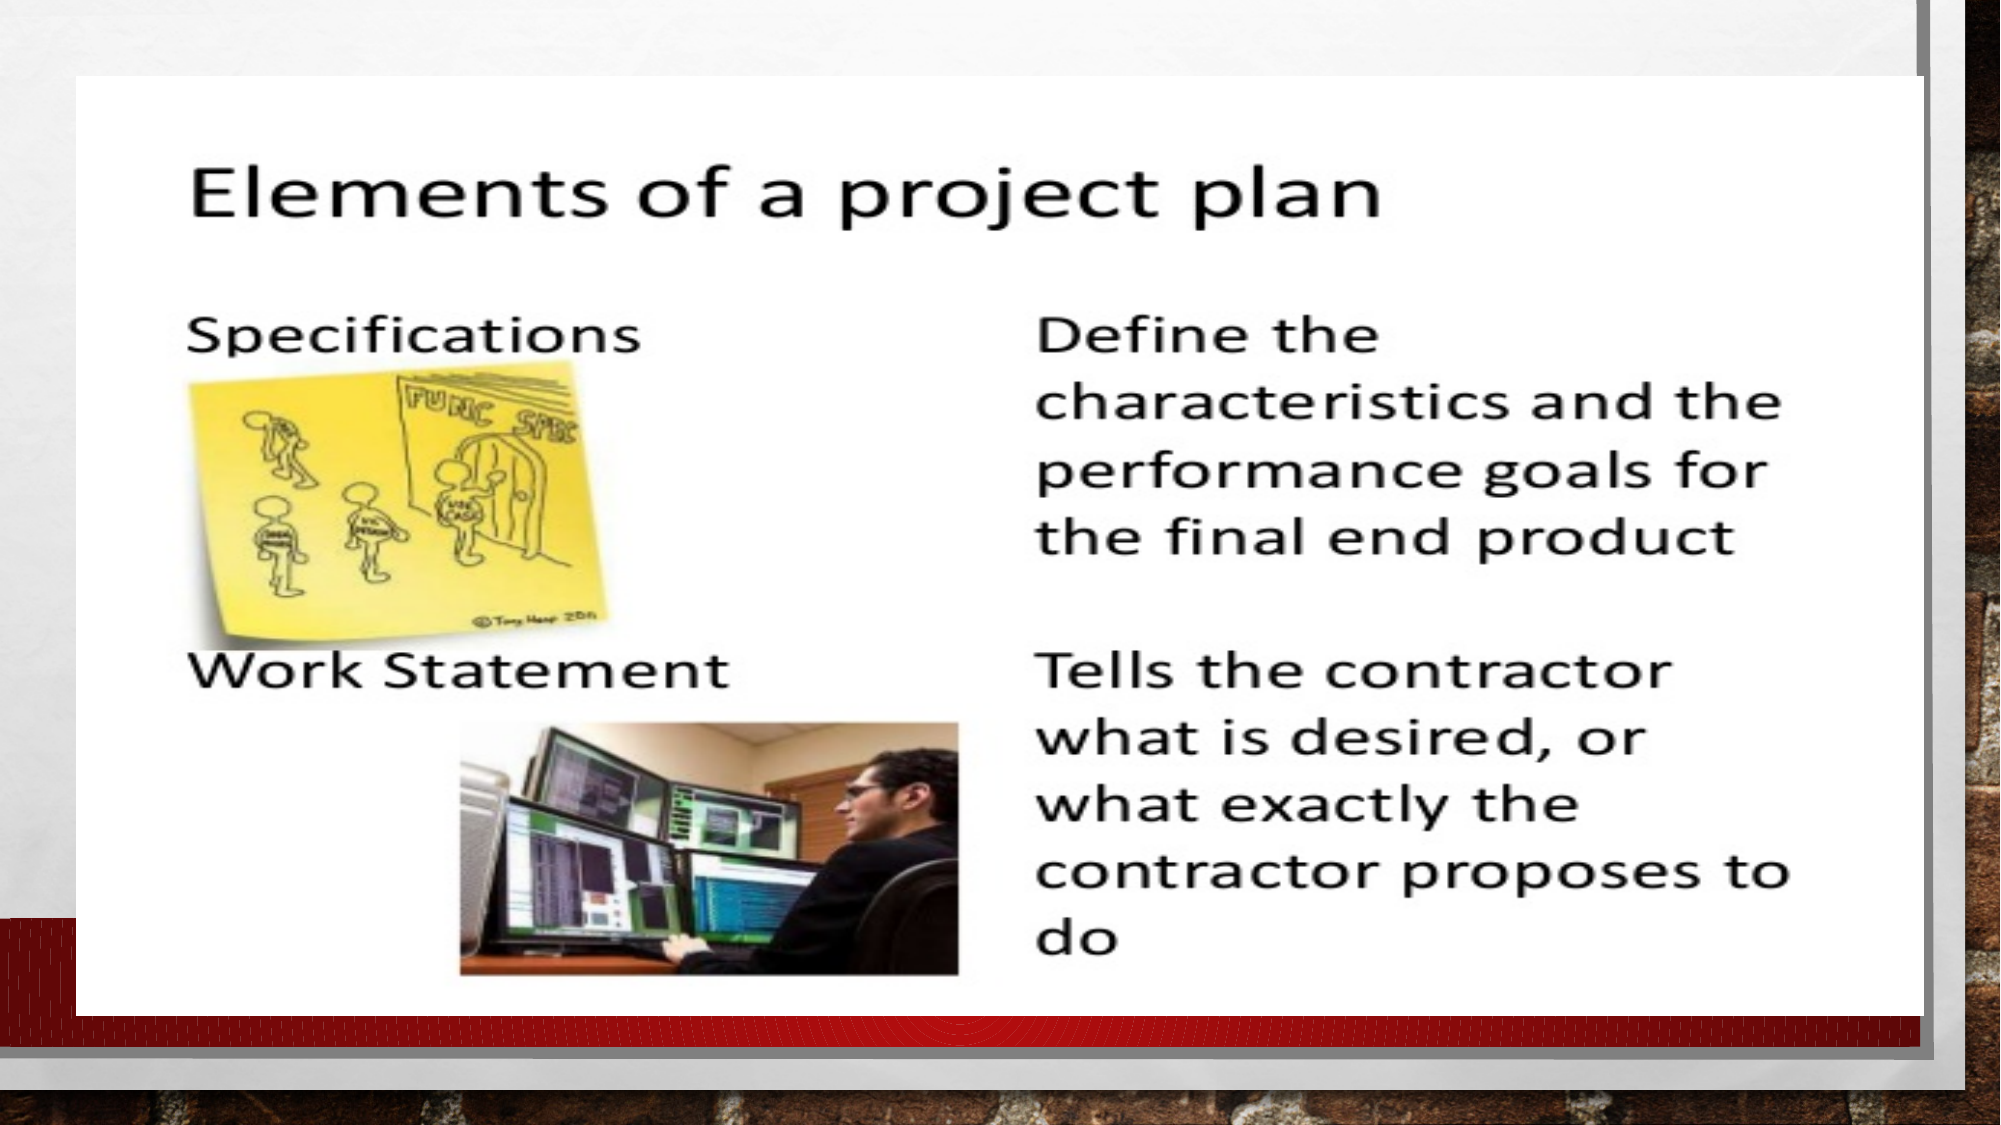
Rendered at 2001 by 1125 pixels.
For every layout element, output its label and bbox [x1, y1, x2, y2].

list [75, 75, 1925, 1016]
picture [0, 0, 2000, 1125]
